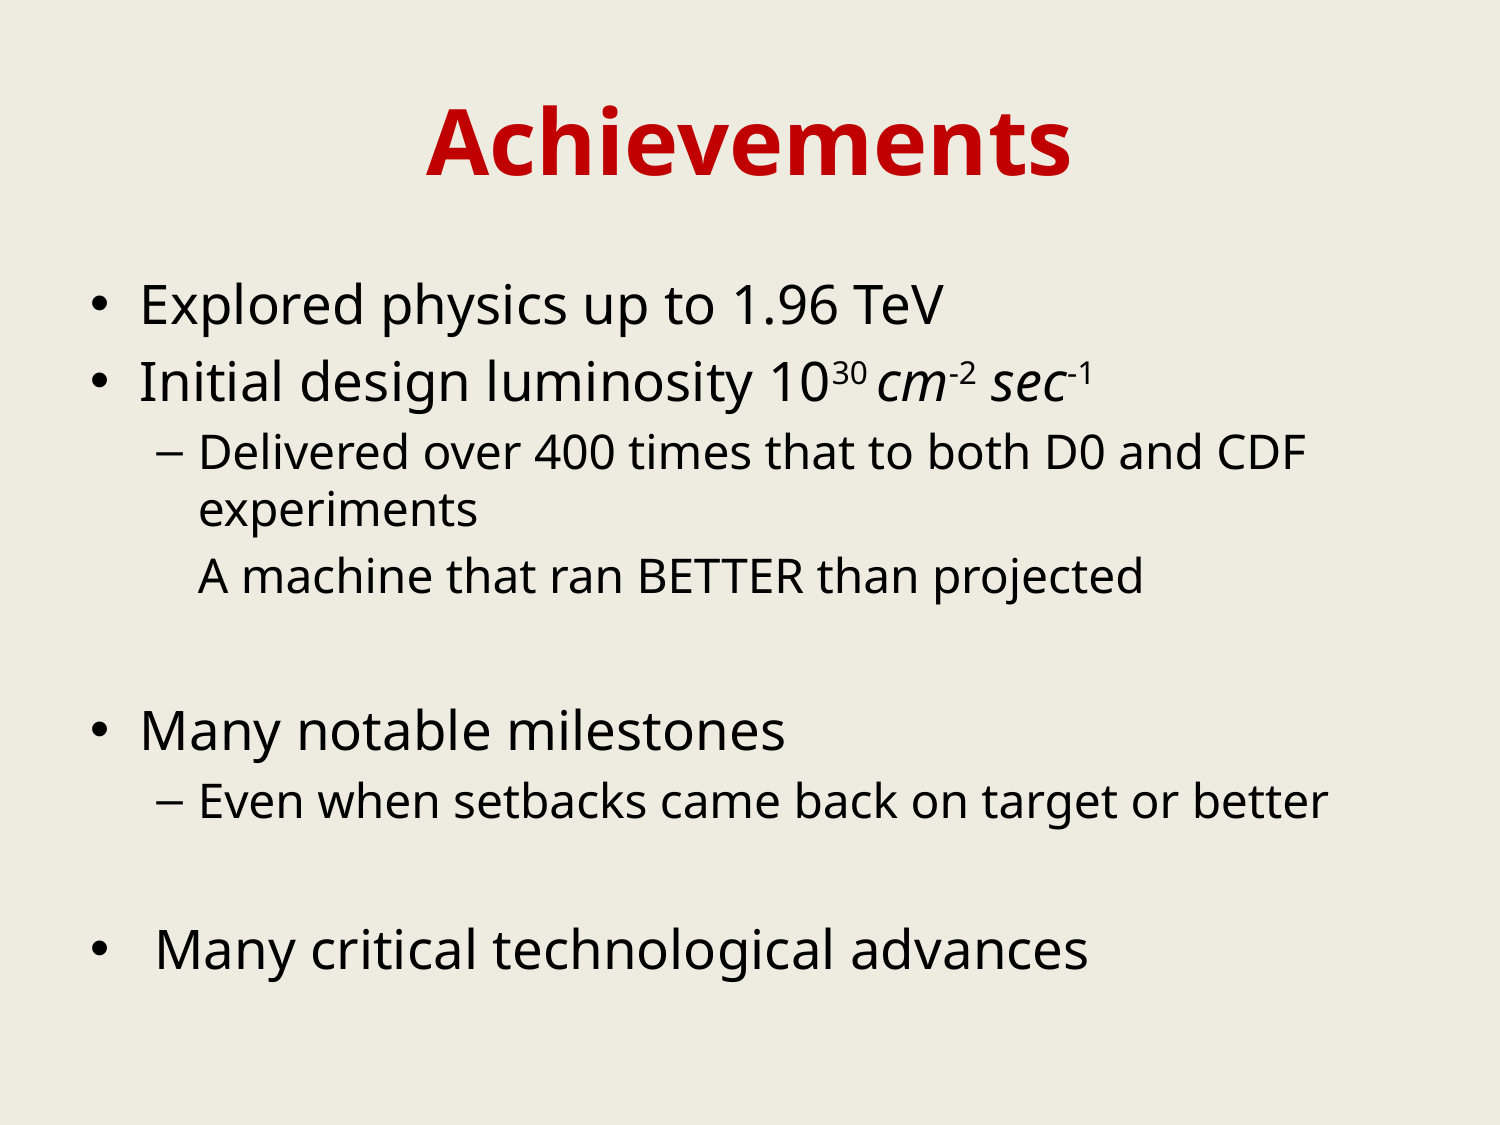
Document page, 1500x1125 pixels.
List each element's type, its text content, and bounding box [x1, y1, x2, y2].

title Achievements [75, 45, 1425, 233]
list Explored physics up to 1.96 TeV Initial design luminosity 1030 cm-2 sec-1 Delivered over 400 times that to both D0 and CDF experiments A machine that ran BETTER than projected Many notable milestones Even when setbacks came back on target or better Many critical technological advances [75, 262, 1425, 1005]
